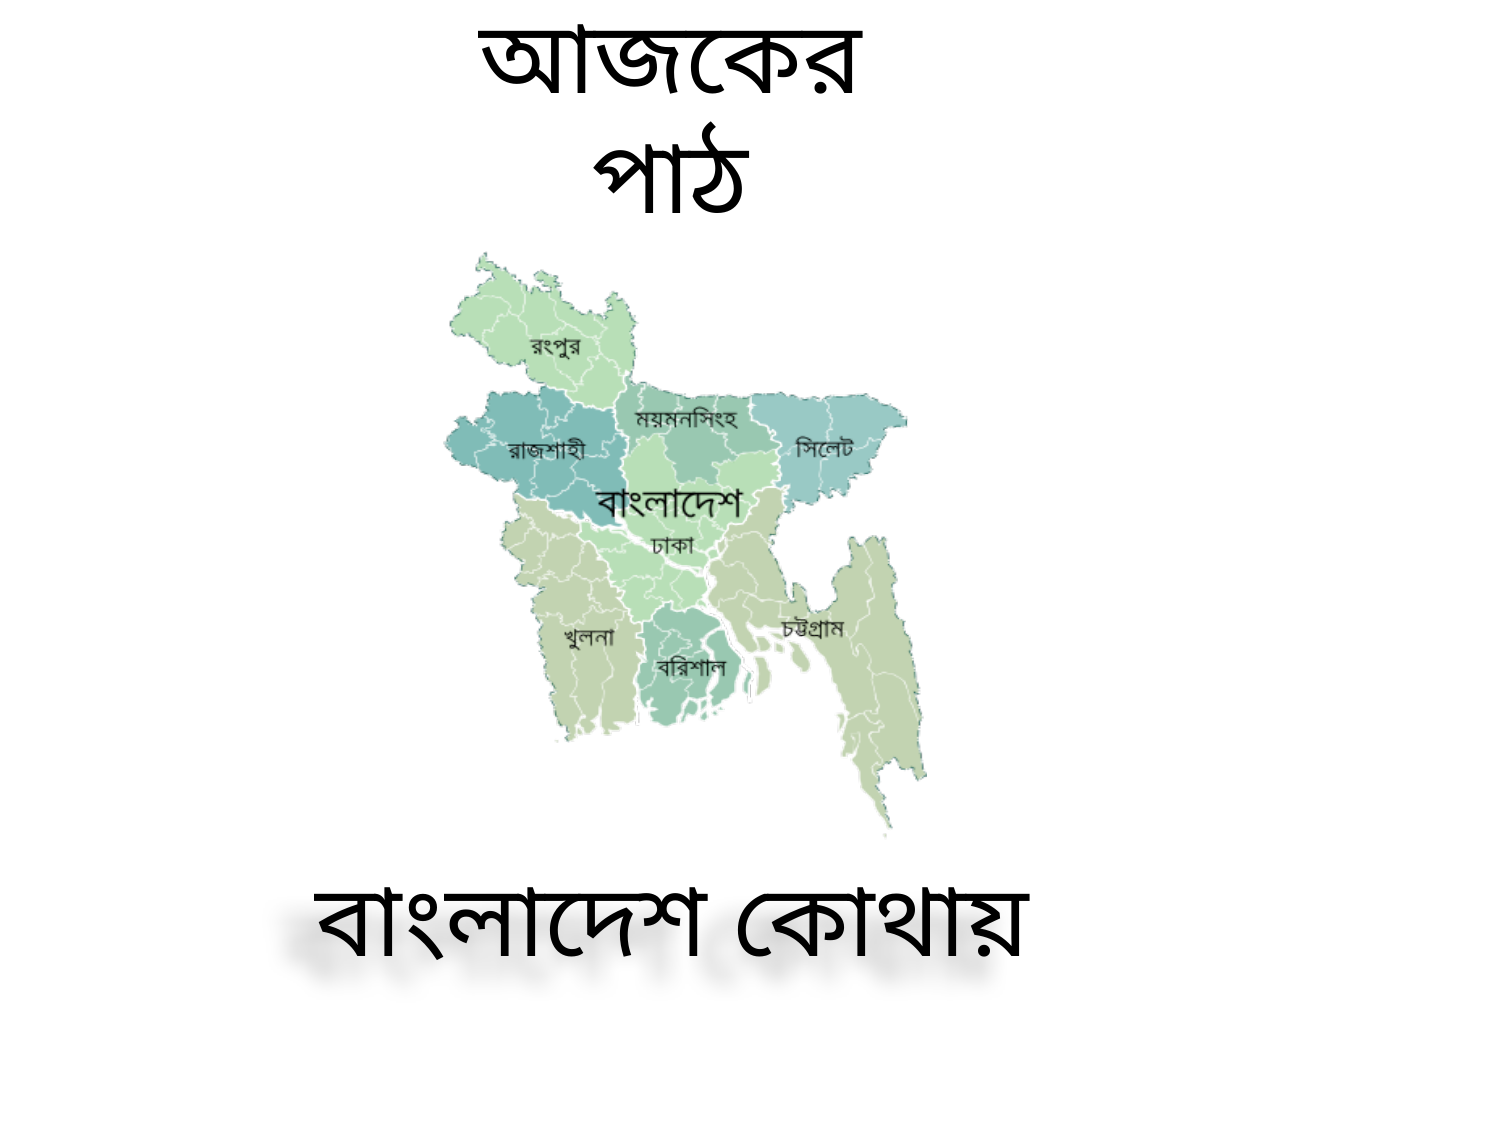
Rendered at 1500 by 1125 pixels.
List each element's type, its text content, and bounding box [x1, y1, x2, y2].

picture [442, 250, 927, 841]
text_box বাংলাদেশ কোথায় [200, 849, 1222, 985]
text_box আজকের পাঠ [397, 43, 944, 185]
